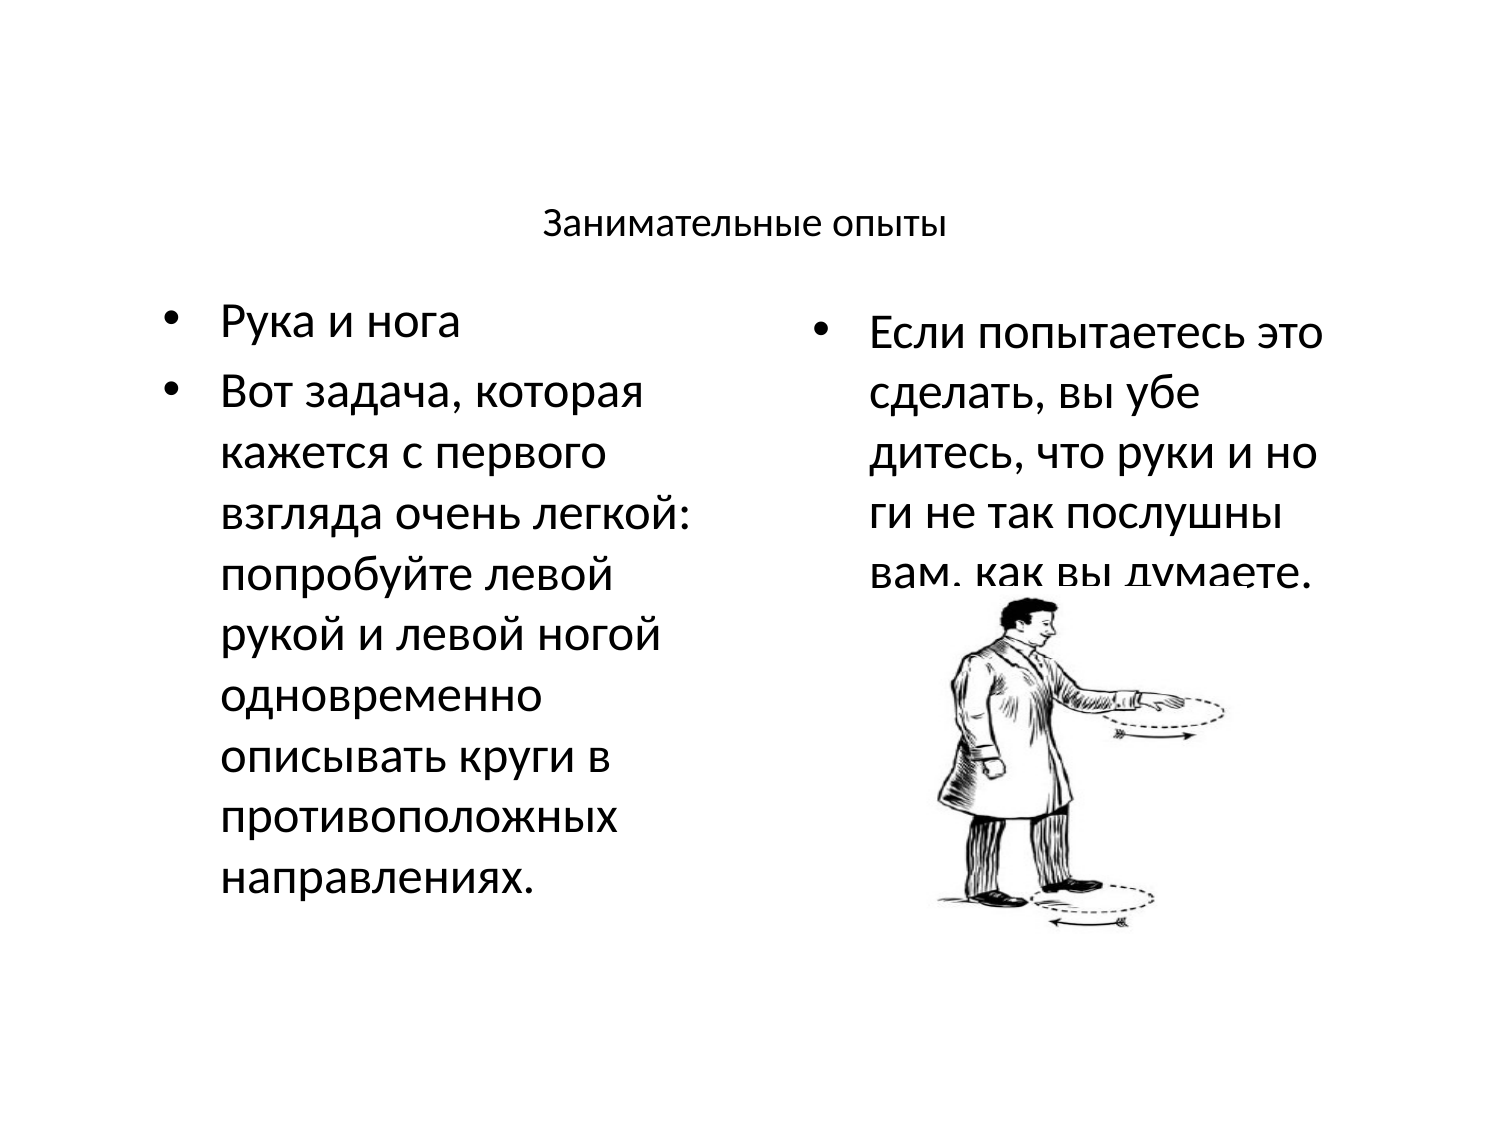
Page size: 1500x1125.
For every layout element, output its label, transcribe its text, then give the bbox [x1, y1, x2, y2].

list Рука и нога Вот задача, которая кажется с первого взгляда очень легкой: попробуйте левой рукой и левой ногой одновременно описывать круги в противоположных направлениях. [147, 278, 738, 913]
picture [915, 585, 1247, 941]
list Ес­ли по­пыта­етесь это сде­лать, вы убе­дитесь, что ру­ки и но­ги не так пос­лушны вам, как вы ду­ма­ете. [797, 290, 1341, 610]
title Занимательные опыты [225, 160, 1275, 279]
